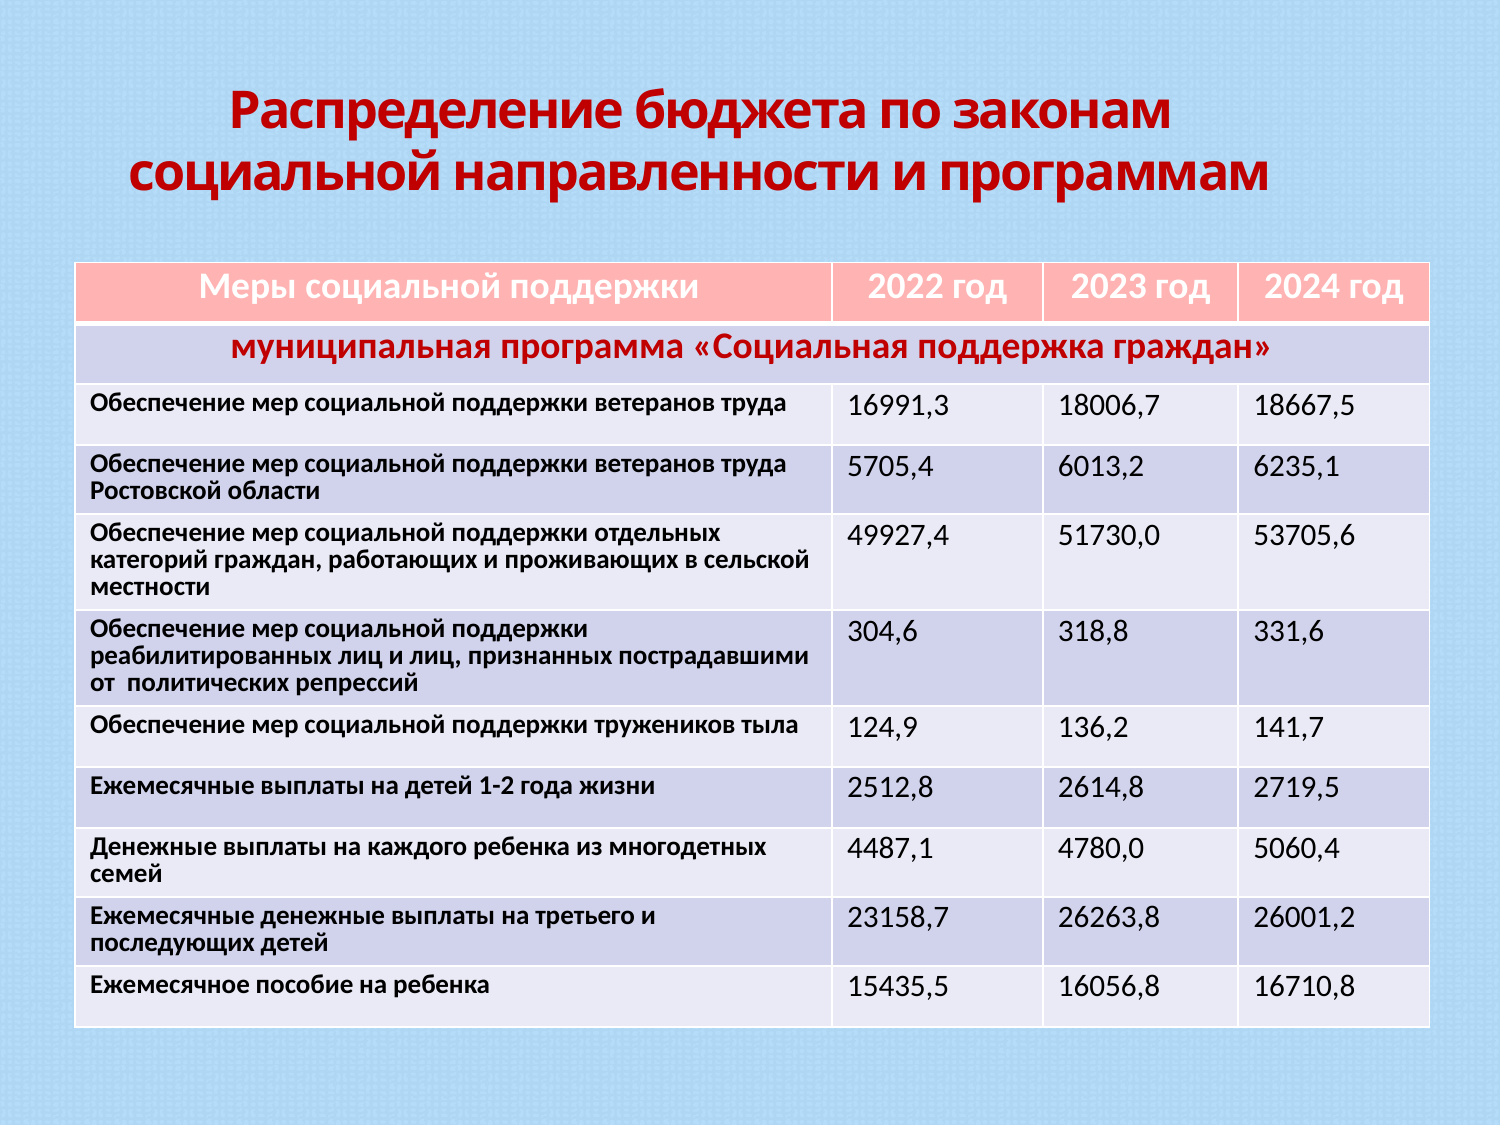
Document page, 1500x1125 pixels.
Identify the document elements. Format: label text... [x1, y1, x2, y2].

table_cell 304,6 [833, 611, 1042, 705]
table_cell 141,7 [1239, 707, 1429, 766]
table_cell 51730,0 [1044, 515, 1237, 609]
table_cell 26263,8 [1044, 898, 1237, 965]
table_cell 15435,5 [833, 967, 1042, 1026]
table_cell 18667,5 [1239, 385, 1429, 444]
table_cell Обеспечение мер социальной поддержки ветеранов труда Ростовской области [76, 446, 831, 513]
table_cell 6013,2 [1044, 446, 1237, 513]
table_cell 26001,2 [1239, 898, 1429, 965]
table_cell Ежемесячное пособие на ребенка [76, 967, 831, 1026]
table_header Меры социальной поддержки [76, 263, 831, 321]
table_cell 49927,4 [833, 515, 1042, 609]
table_cell Денежные выплаты на каждого ребенка из многодетных семей [76, 829, 831, 896]
table_header 2024 год [1239, 263, 1429, 321]
table_cell 4780,0 [1044, 829, 1237, 896]
table_cell Обеспечение мер социальной поддержки тружеников тыла [76, 707, 831, 766]
table_cell 318,8 [1044, 611, 1237, 705]
table_cell 2719,5 [1239, 768, 1429, 827]
table_cell 23158,7 [833, 898, 1042, 965]
table_cell 136,2 [1044, 707, 1237, 766]
table_cell 5060,4 [1239, 829, 1429, 896]
table_cell 4487,1 [833, 829, 1042, 896]
table_cell 2614,8 [1044, 768, 1237, 827]
table_cell 16056,8 [1044, 967, 1237, 1026]
table_cell Обеспечение мер социальной поддержки реабилитированных лиц и лиц, признанных пострадавшими от политических репрессий [76, 611, 831, 705]
table_cell муниципальная программа «Социальная поддержка граждан» [76, 326, 1429, 383]
table_cell 16991,3 [833, 385, 1042, 444]
table_cell 18006,7 [1044, 385, 1237, 444]
table_header 2023 год [1044, 263, 1237, 321]
table_cell Ежемесячные выплаты на детей 1-2 года жизни [76, 768, 831, 827]
table_cell 16710,8 [1239, 967, 1429, 1026]
table_cell 6235,1 [1239, 446, 1429, 513]
table_cell Обеспечение мер социальной поддержки отдельных категорий граждан, работающих и проживающих в сельской местности [76, 515, 831, 609]
table_cell 5705,4 [833, 446, 1042, 513]
title Распределение бюджета по законам социальной направленности и программам [75, 45, 1325, 233]
table_cell Обеспечение мер социальной поддержки ветеранов труда [76, 385, 831, 444]
table_cell 2512,8 [833, 768, 1042, 827]
table_cell 124,9 [833, 707, 1042, 766]
table_header 2022 год [833, 263, 1042, 321]
table_cell 53705,6 [1239, 515, 1429, 609]
table_cell Ежемесячные денежные выплаты на третьего и последующих детей [76, 898, 831, 965]
table_cell 331,6 [1239, 611, 1429, 705]
